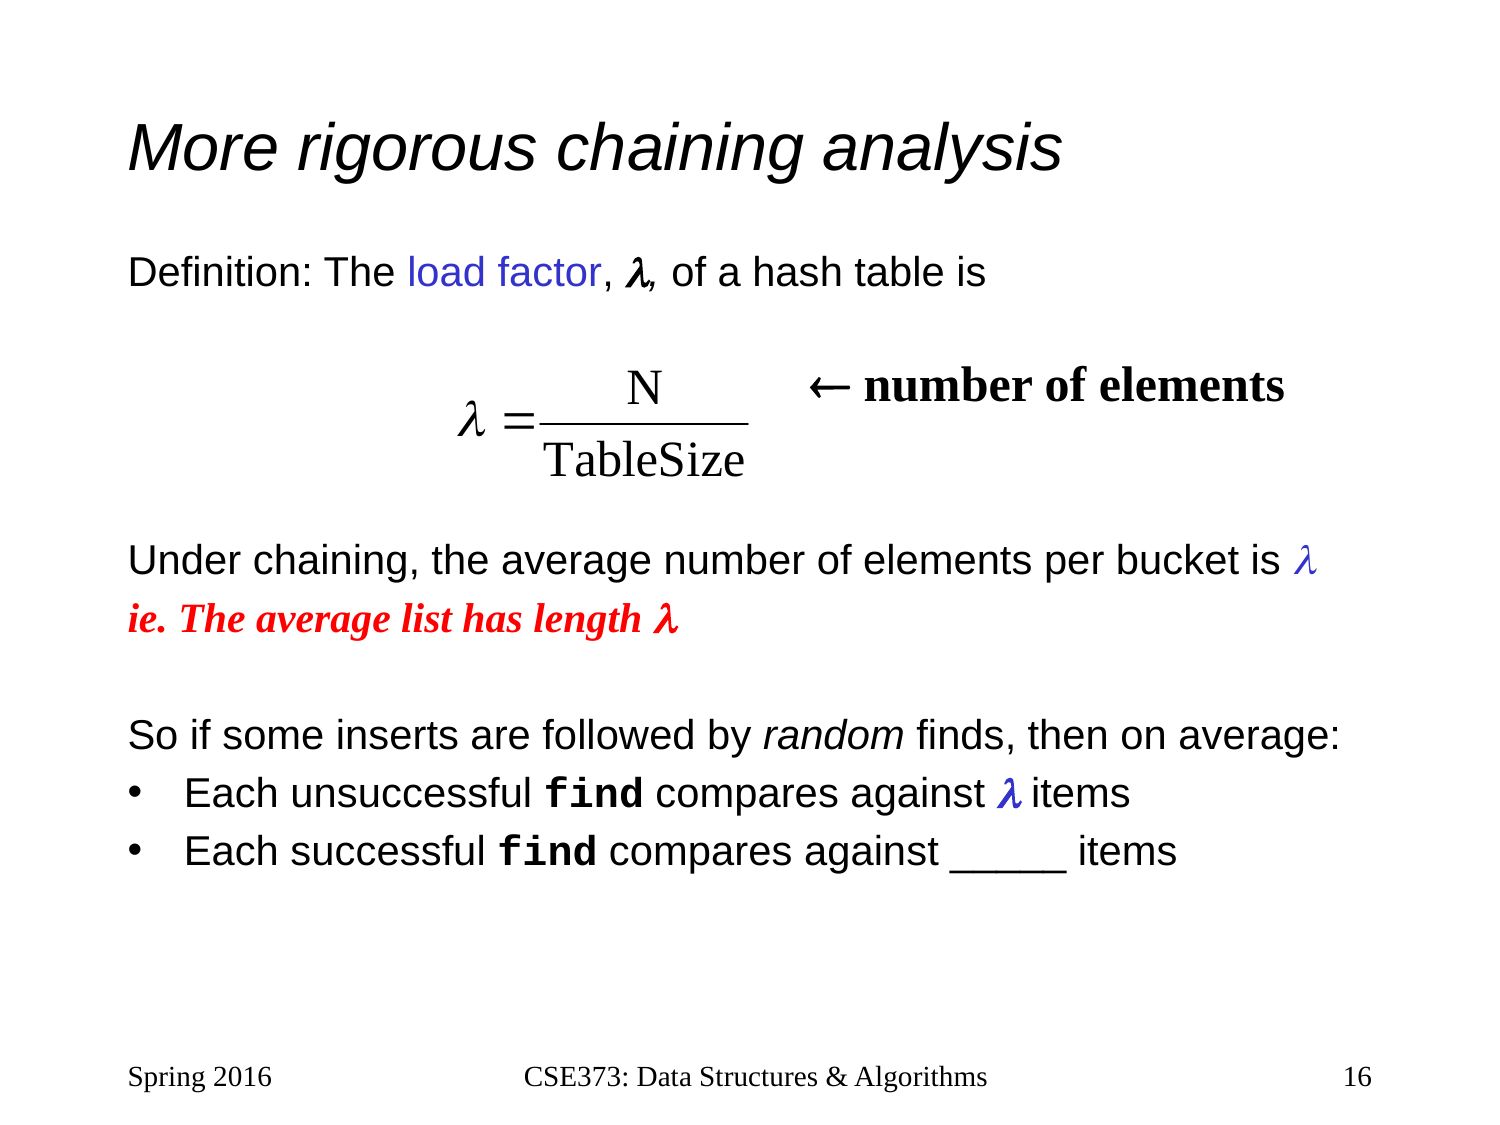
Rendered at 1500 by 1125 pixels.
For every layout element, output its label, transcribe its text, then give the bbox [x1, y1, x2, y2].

text_box  number of elements [795, 356, 1301, 419]
title More rigorous chaining analysis [112, 49, 1388, 237]
footer CSE373: Data Structures & Algorithms [474, 1049, 1038, 1125]
slide_number 16 [1074, 1049, 1388, 1125]
text_box Under chaining, the average number of elements per bucket is  ie. The average list has length  So if some inserts are followed by random finds, then on average: Each unsuccessful find compares against  items Each successful find compares against _____ items [112, 524, 1388, 975]
list Definition: The load factor, , of a hash table is [112, 237, 1388, 326]
slide_number Spring 2016 [112, 1049, 426, 1125]
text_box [449, 356, 760, 488]
